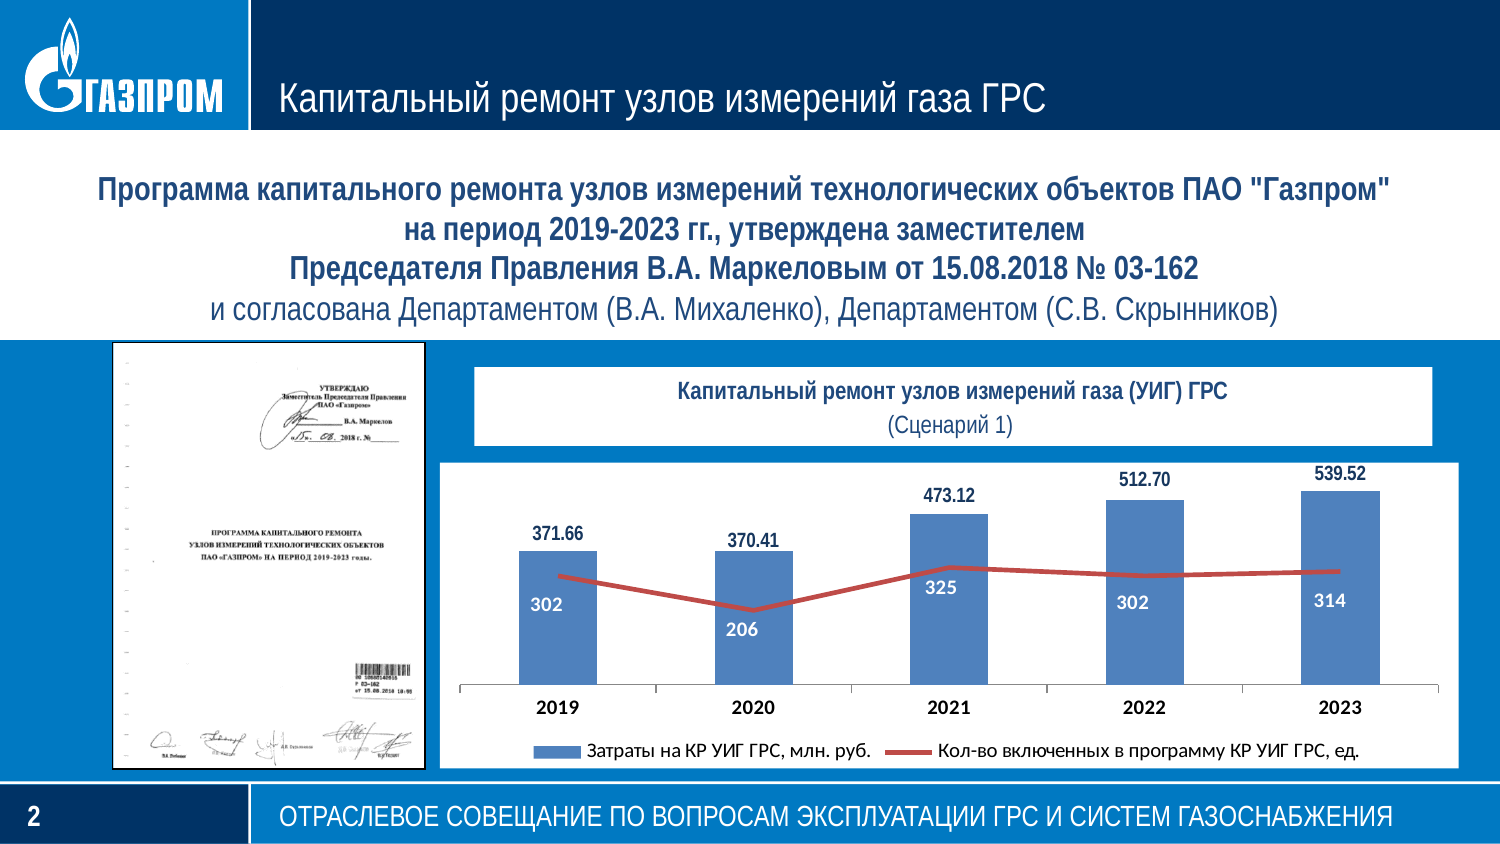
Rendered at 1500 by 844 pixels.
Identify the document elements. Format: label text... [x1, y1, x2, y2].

picture [113, 343, 425, 769]
chart [439, 461, 1459, 769]
text_box Капитальный ремонт узлов измерений газа (УИГ) ГРС (Сценарий 1) [474, 367, 1433, 446]
list ОТРАСЛЕВОЕ СОВЕЩАНИЕ ПО ВОПРОСАМ ЭКСПЛУАТАЦИИ ГРС И СИСТЕМ ГАЗОСНАБЖЕНИЯ [279, 797, 1473, 833]
list Программа капитального ремонта узлов измерений технологических объектов ПАО "Газпром" на период 2019-2023 гг., утверждена заместителем Председателя Правления В.А. Маркеловым от 15.08.2018 № 03-162 и согласована Департаментом (В.А. Михаленко), Департаментом (С.В. Скрынников) [24, 166, 1473, 642]
title Капитальный ремонт узлов измерений газа ГРС [278, 0, 1473, 121]
